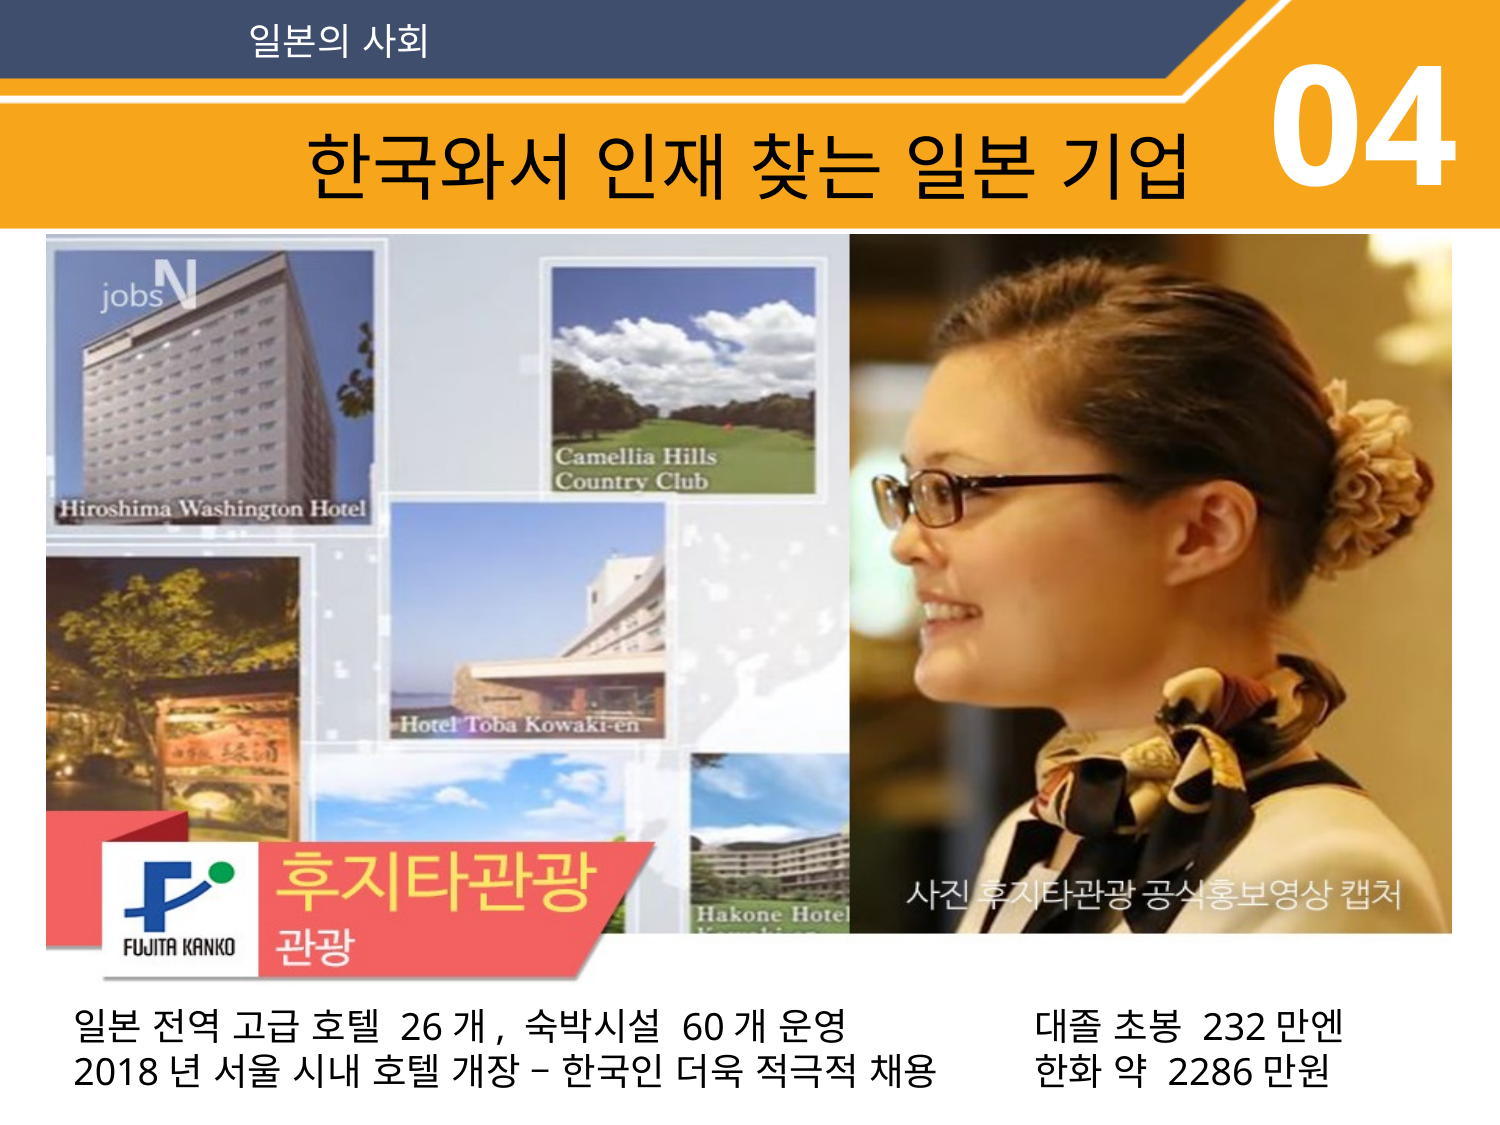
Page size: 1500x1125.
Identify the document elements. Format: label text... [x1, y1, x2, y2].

text_box [0, 0, 1500, 75]
text_box 04 [1253, 75, 1500, 227]
text_box 한국와서 인재 찾는 일본 기업 [112, 101, 1388, 229]
text_box [0, 75, 928, 96]
text_box 일본 전역 고급 호텔 26개, 숙박시설 60개 운영 2018년 서울 시내 호텔 개장 – 한국인 더욱 적극적 채용 [58, 996, 1019, 1101]
picture [0, 75, 1500, 1125]
text_box 대졸 초봉 232만엔 한화 약 2286만원 [1019, 996, 1500, 1101]
